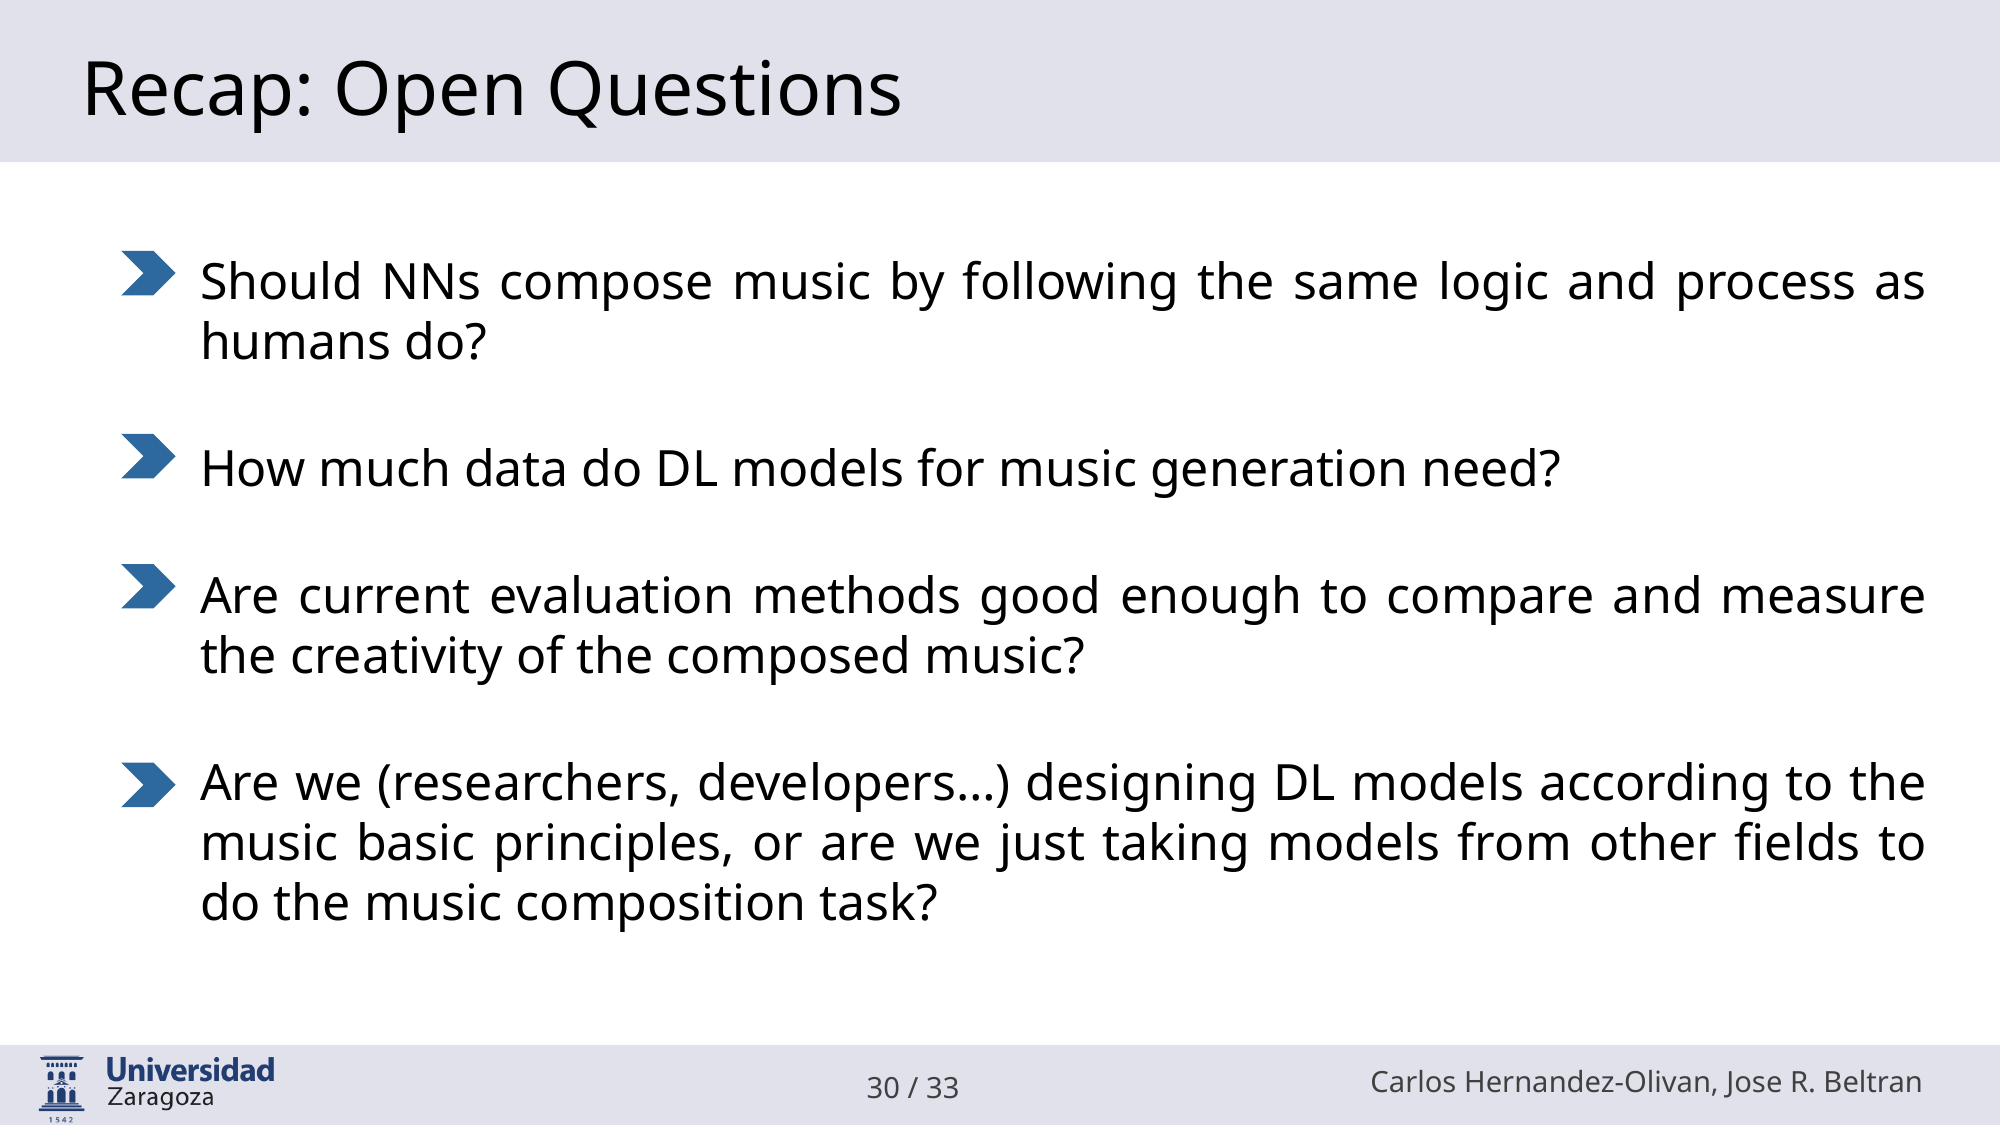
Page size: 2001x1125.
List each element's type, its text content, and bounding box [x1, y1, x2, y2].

text_box Are we (researchers, developers…) designing DL models according to the music basic principles, or are we just taking models from other fields to do the music composition task? [185, 743, 1943, 938]
text_box [118, 432, 178, 480]
text_box Are current evaluation methods good enough to compare and measure the creativity of the composed music? [185, 555, 1943, 691]
text_box [118, 563, 178, 610]
picture [0, 1029, 317, 1125]
text_box Recap: Open Questions [66, 33, 1729, 139]
text_box [118, 761, 178, 809]
text_box Should NNs compose music by following the same logic and process as humans do? [185, 242, 1943, 378]
text_box Carlos Hernandez-Olivan, Jose R. Beltran [1355, 1056, 1939, 1106]
text_box [0, 0, 2000, 163]
text_box [118, 249, 178, 297]
text_box [317, 1044, 2000, 1125]
text_box How much data do DL models for music generation need? [185, 429, 1943, 505]
text_box 30 / 33 [851, 1062, 975, 1113]
